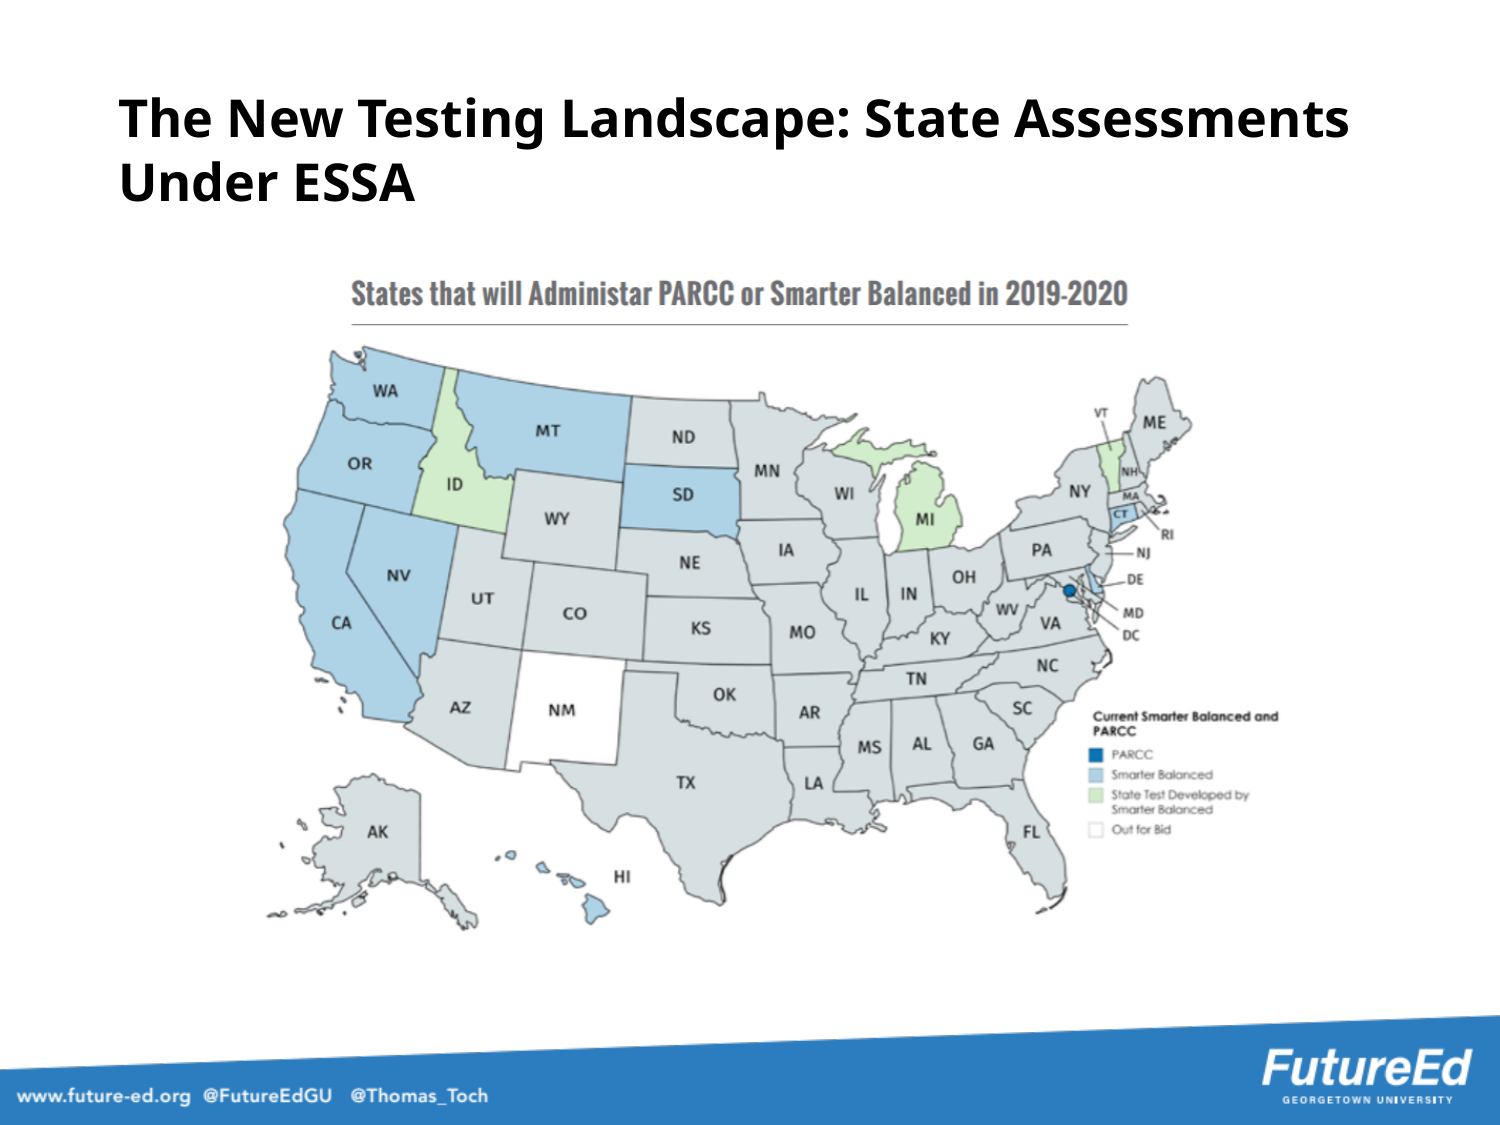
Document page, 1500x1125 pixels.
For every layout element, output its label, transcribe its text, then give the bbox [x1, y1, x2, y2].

picture [113, 263, 1387, 949]
title The New Testing Landscape: State Assessments Under ESSA [103, 77, 1397, 295]
